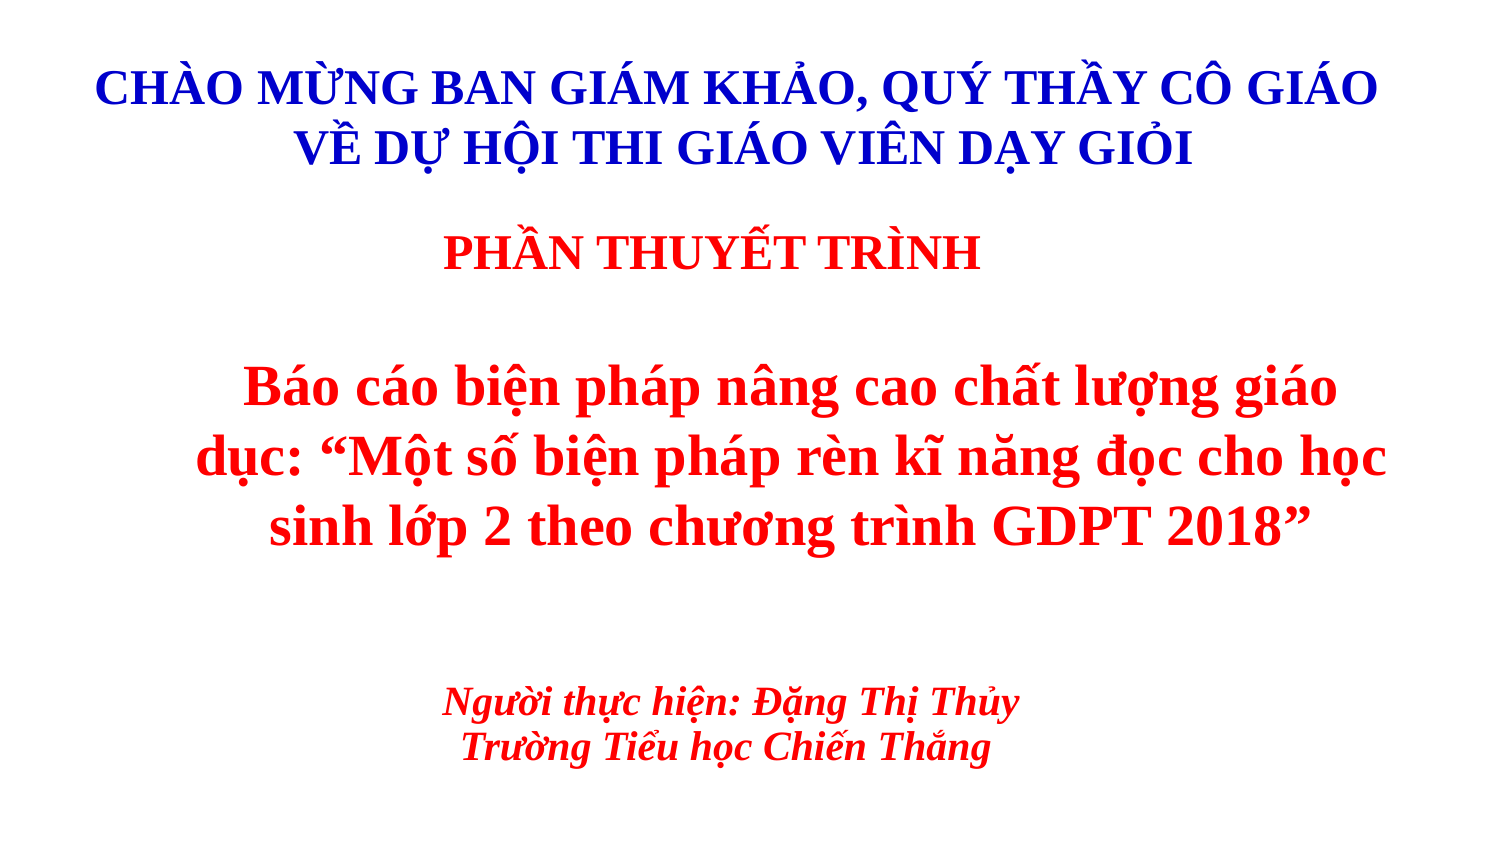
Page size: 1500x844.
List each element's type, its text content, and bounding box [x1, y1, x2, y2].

text_box CHÀO MỪNG BAN GIÁM KHẢO, QUÝ THẦY CÔ GIÁO VỀ DỰ HỘI THI GIÁO VIÊN DẠY GIỎI [74, 46, 1413, 182]
text_box PHẦN THUYẾT TRÌNH [428, 212, 997, 287]
text_box Báo cáo biện pháp nâng cao chất lượng giáo dục: “Một số biện pháp rèn kĩ năng đọc cho học sinh lớp 2 theo chương trình GDPT 2018” [178, 339, 1404, 565]
text_box Người thực hiện: Đặng Thị Thủy Trường Tiểu học Chiến Thắng [174, 671, 1288, 777]
